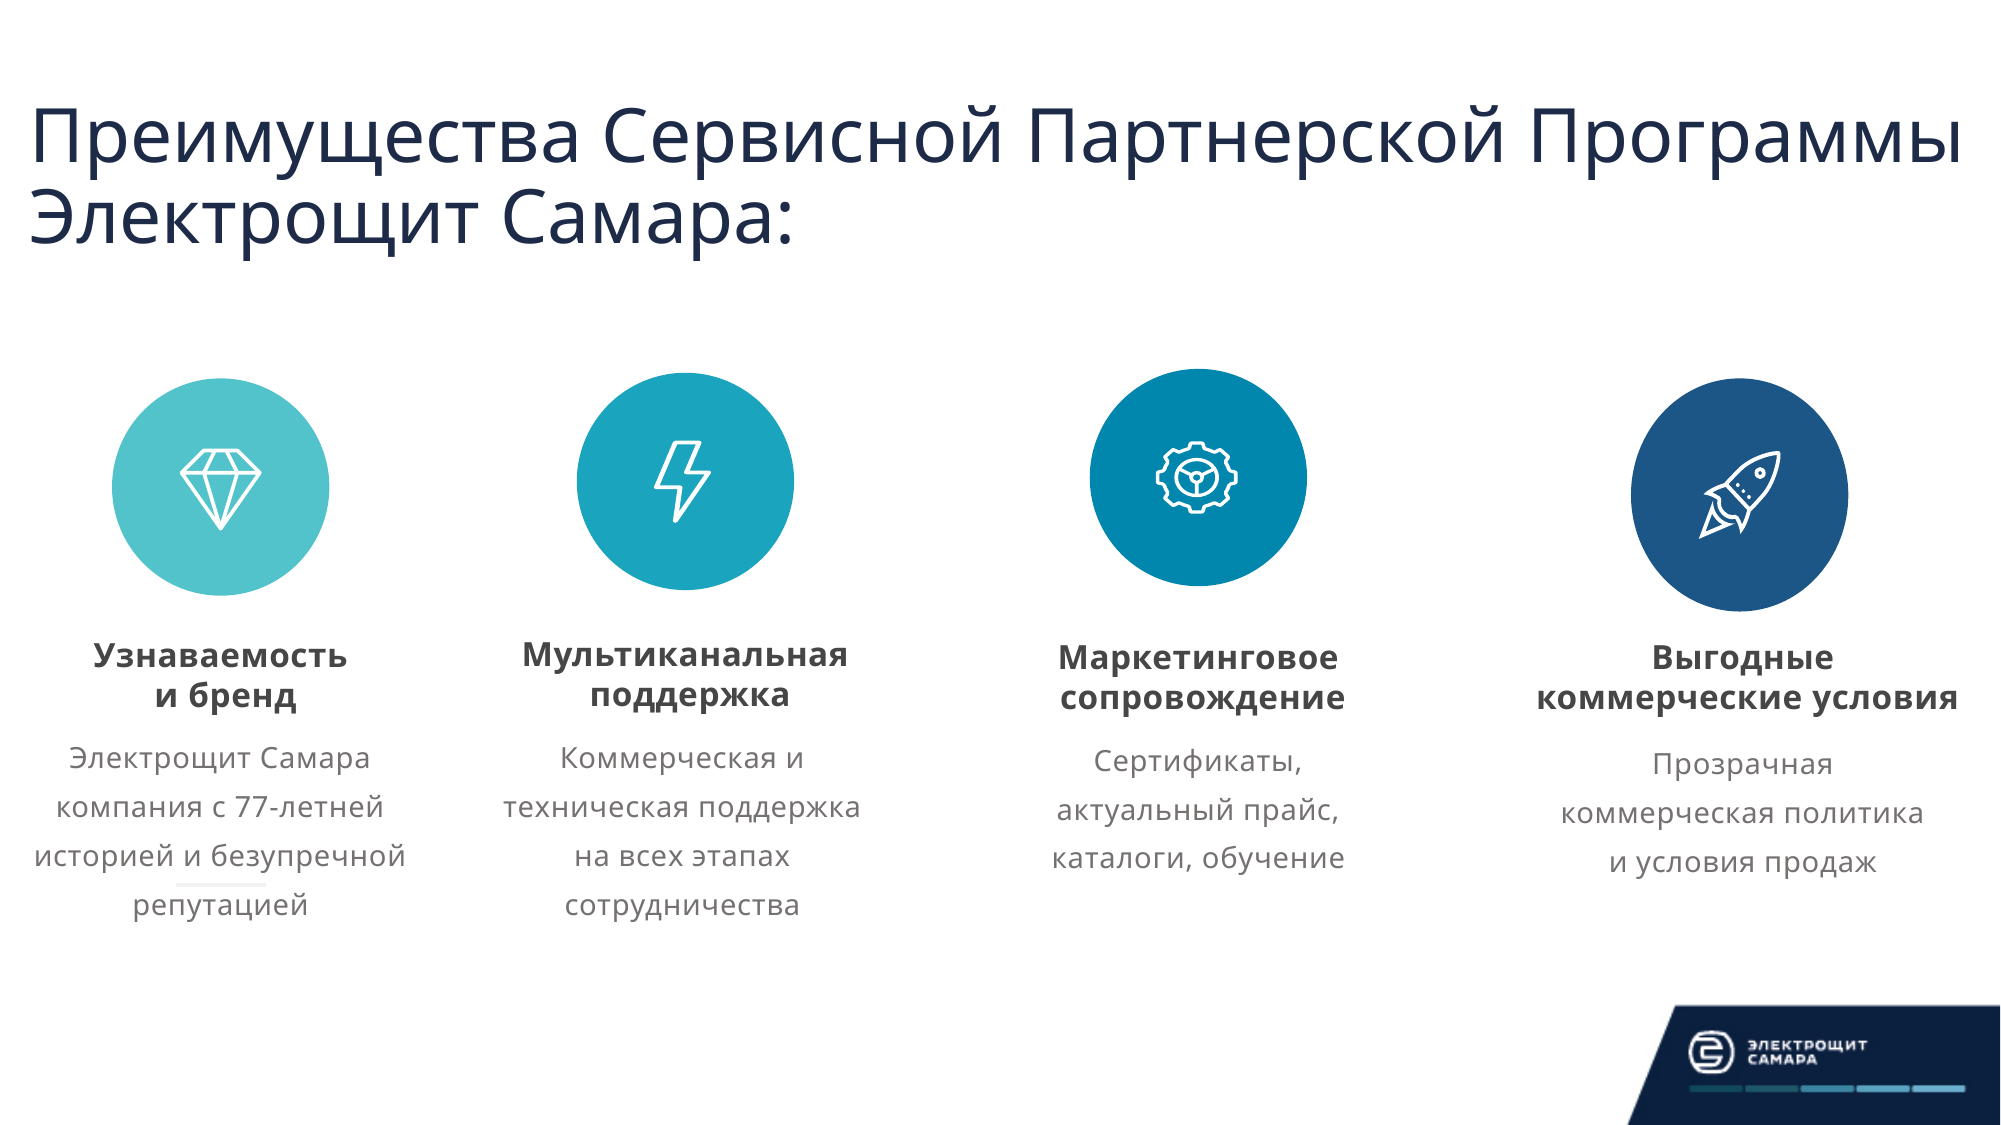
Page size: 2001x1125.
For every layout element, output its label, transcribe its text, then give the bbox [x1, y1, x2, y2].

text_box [18, 378, 423, 932]
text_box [1541, 378, 1946, 883]
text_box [480, 372, 885, 926]
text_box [996, 368, 1401, 885]
picture [0, 0, 2001, 1125]
text_box Преимущества Сервисной Партнерской Программы Электрощит Самара: [29, 118, 2000, 239]
